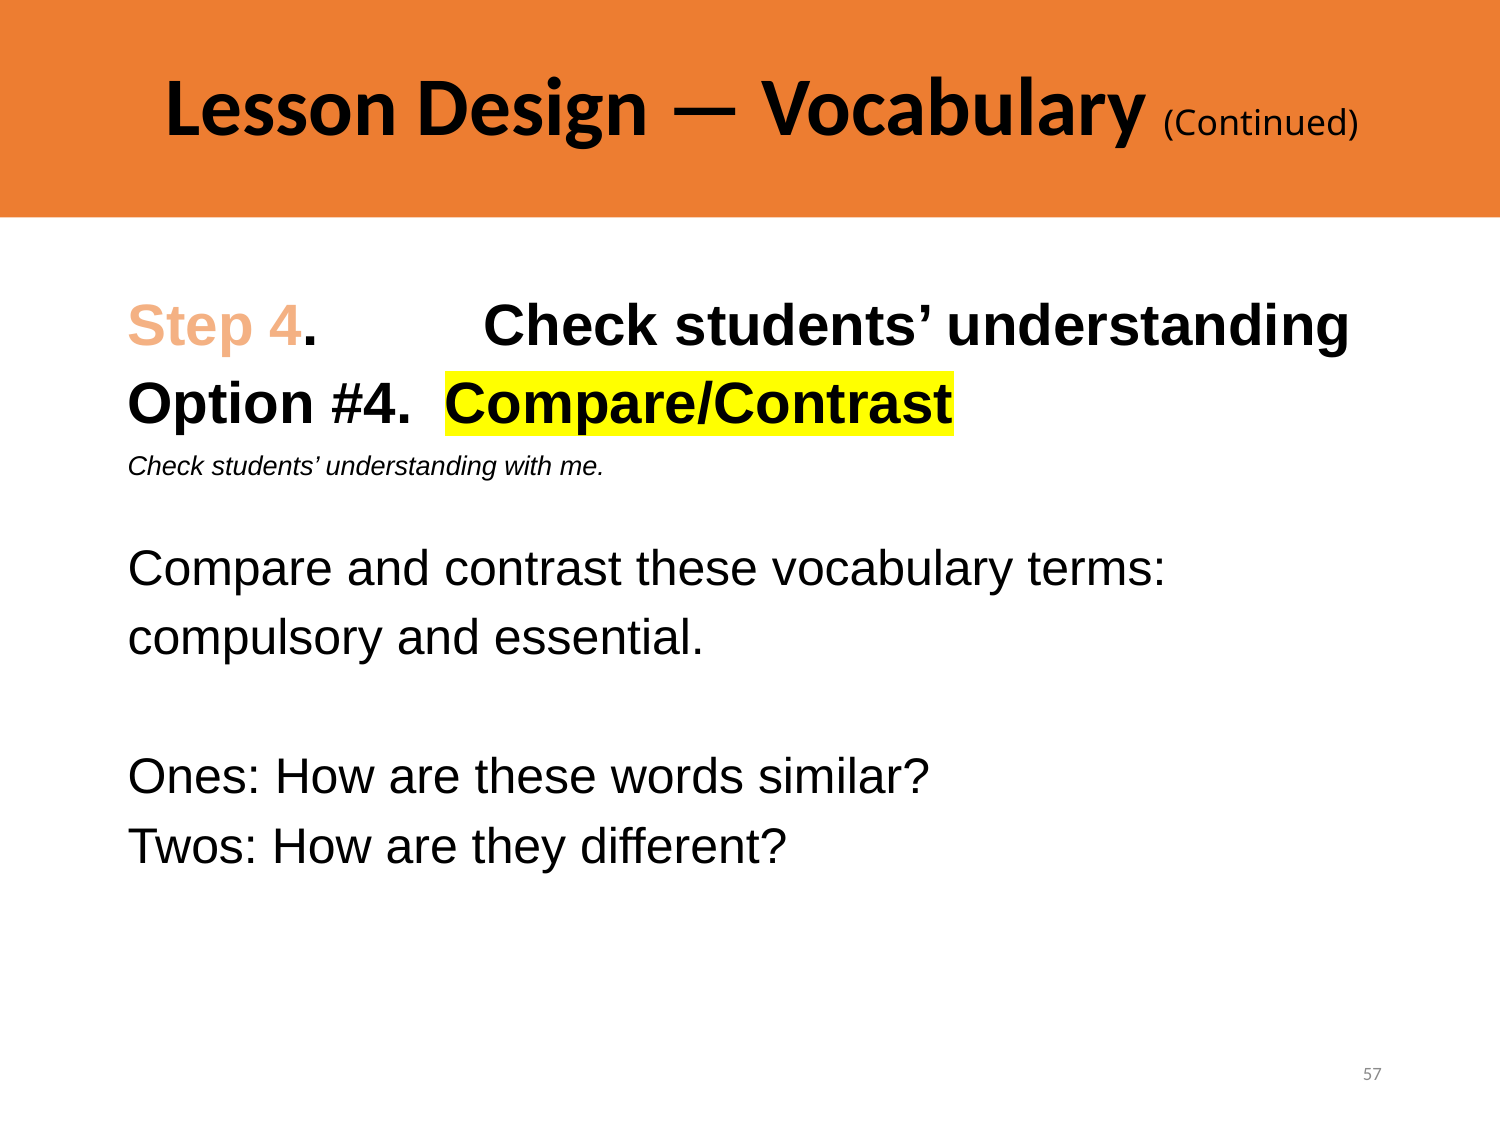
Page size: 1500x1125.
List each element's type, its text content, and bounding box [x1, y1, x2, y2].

slide_number 57 [1059, 1042, 1397, 1103]
list Step 4. Check students’ understanding Option #4. Compare/Contrast Check students’ understanding with me. Compare and contrast these vocabulary terms: compulsory and essential. Ones: How are these words similar? Twos: How are they different? [112, 287, 1388, 1019]
title Lesson Design — Vocabulary (Continued) [0, 0, 1500, 218]
